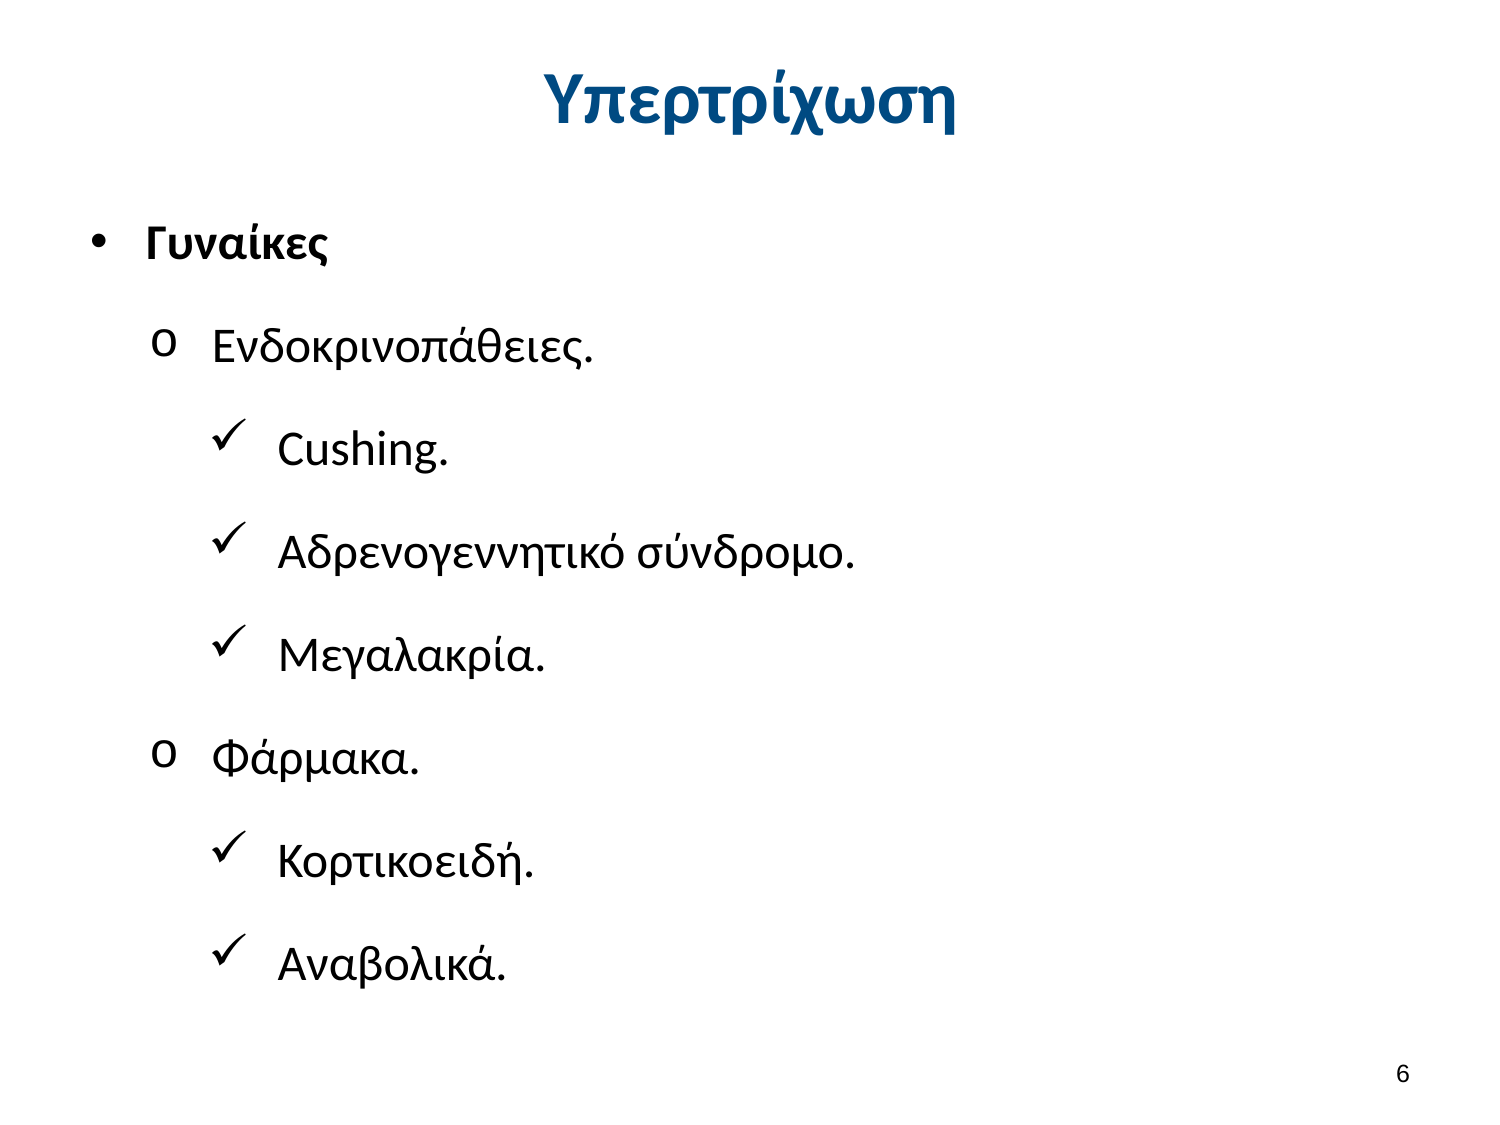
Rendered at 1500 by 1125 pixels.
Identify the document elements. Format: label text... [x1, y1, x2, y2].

slide_number 5 [1074, 1042, 1425, 1103]
list Γυναίκες Ενδοκρινοπάθειες. Cushing. Αδρενογεννητικό σύνδρομο. Μεγαλακρία. Φάρμακα. Κορτικοειδή. Αναβολικά. [75, 196, 1425, 1024]
title Υπερτρίχωση [76, 19, 1427, 169]
